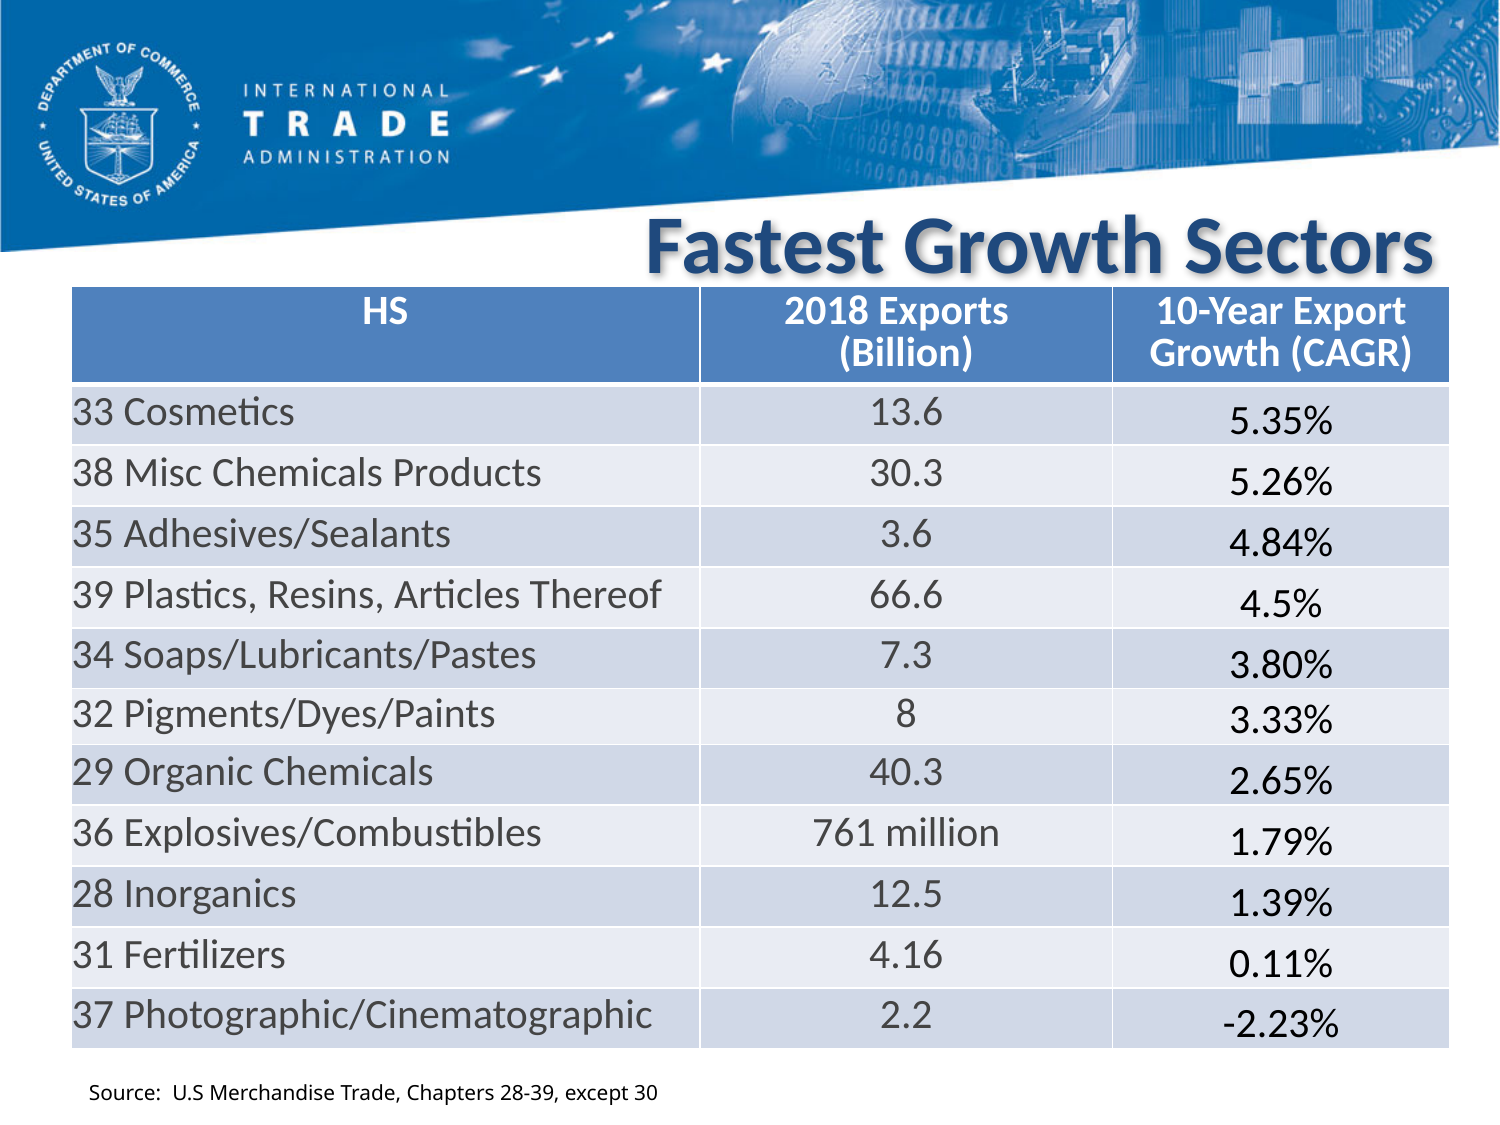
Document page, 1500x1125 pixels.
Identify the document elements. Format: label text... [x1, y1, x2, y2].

table_header 10-Year Export Growth (CAGR) [1113, 287, 1449, 382]
table_cell 12.5 [701, 867, 1112, 926]
table_cell 37 Photographic/Cinematographic [72, 989, 699, 1048]
table_cell 761 million [701, 806, 1112, 865]
table_cell 4.5% [1113, 568, 1449, 627]
table_cell 0.11% [1113, 928, 1449, 987]
picture [0, 0, 1500, 252]
table_cell 2.65% [1113, 745, 1449, 804]
table_cell 5.26% [1113, 446, 1449, 505]
table_cell 5.35% [1113, 387, 1449, 444]
table_cell 34 Soaps/Lubricants/Pastes [72, 629, 699, 688]
list Fastest Growth Sectors [99, 261, 1450, 285]
table_header HS [72, 287, 699, 382]
table_cell 28 Inorganics [72, 867, 699, 926]
table_cell 39 Plastics, Resins, Articles Thereof [72, 568, 699, 627]
table_cell 13.6 [701, 387, 1112, 444]
table_cell 31 Fertilizers [72, 928, 699, 987]
table_cell 8 [701, 689, 1112, 744]
table_cell 2.2 [701, 989, 1112, 1048]
table_cell 38 Misc Chemicals Products [72, 446, 699, 505]
table_cell 35 Adhesives/Sealants [72, 507, 699, 566]
table_cell 3.33% [1113, 689, 1449, 744]
table_cell 32 Pigments/Dyes/Paints [72, 689, 699, 744]
table_cell 3.80% [1113, 629, 1449, 688]
table_cell 1.79% [1113, 806, 1449, 865]
table_cell 29 Organic Chemicals [72, 745, 699, 804]
table_cell 1.39% [1113, 867, 1449, 926]
table_cell 3.6 [701, 507, 1112, 566]
table_cell 36 Explosives/Combustibles [72, 806, 699, 865]
table_cell 33 Cosmetics [72, 387, 699, 444]
table_cell 4.16 [701, 928, 1112, 987]
table_cell 4.84% [1113, 507, 1449, 566]
table_header 2018 Exports (Billion) [701, 287, 1112, 382]
text_box Source: U.S Merchandise Trade, Chapters 28-39, except 30 [74, 1071, 673, 1125]
table_cell 7.3 [701, 629, 1112, 688]
table_cell 40.3 [701, 745, 1112, 804]
table_cell 30.3 [701, 446, 1112, 505]
table_cell -2.23% [1113, 989, 1449, 1048]
table_cell 66.6 [701, 568, 1112, 627]
